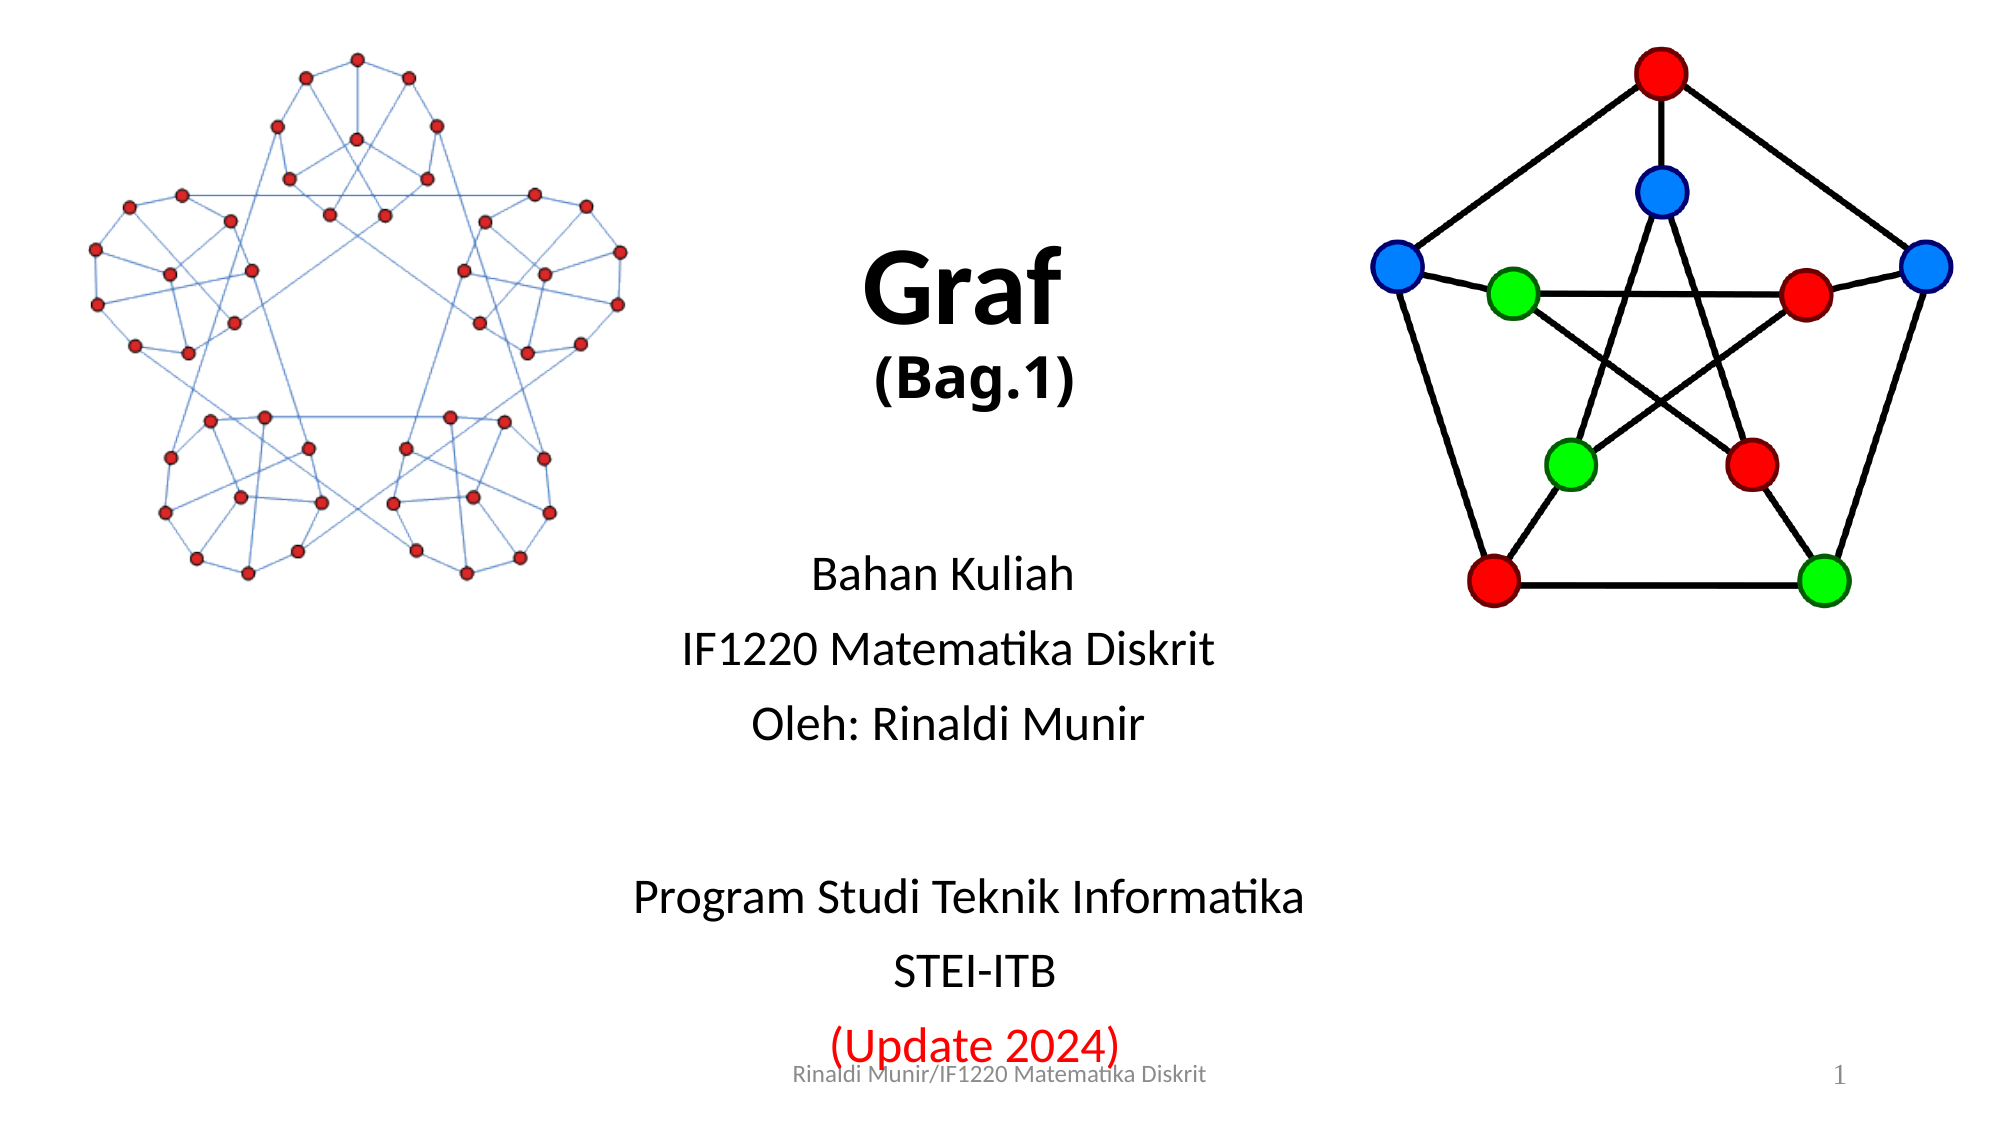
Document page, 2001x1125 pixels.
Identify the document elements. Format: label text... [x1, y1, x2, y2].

picture [1353, 31, 1970, 623]
text_box (Update 2024) [814, 1004, 1136, 1042]
title Graf (Bag.1) [647, 97, 1353, 490]
footer Rinaldi Munir/IF1220 Matematika Diskrit [662, 1042, 1338, 1103]
slide_number 1 [1725, 1042, 1863, 1103]
subtitle Bahan Kuliah IF1220 Matematika Diskrit Oleh: Rinaldi Munir [198, 539, 1699, 812]
text_box Program Studi Teknik Informatika STEI-ITB [224, 862, 1725, 1125]
picture [68, 27, 647, 606]
